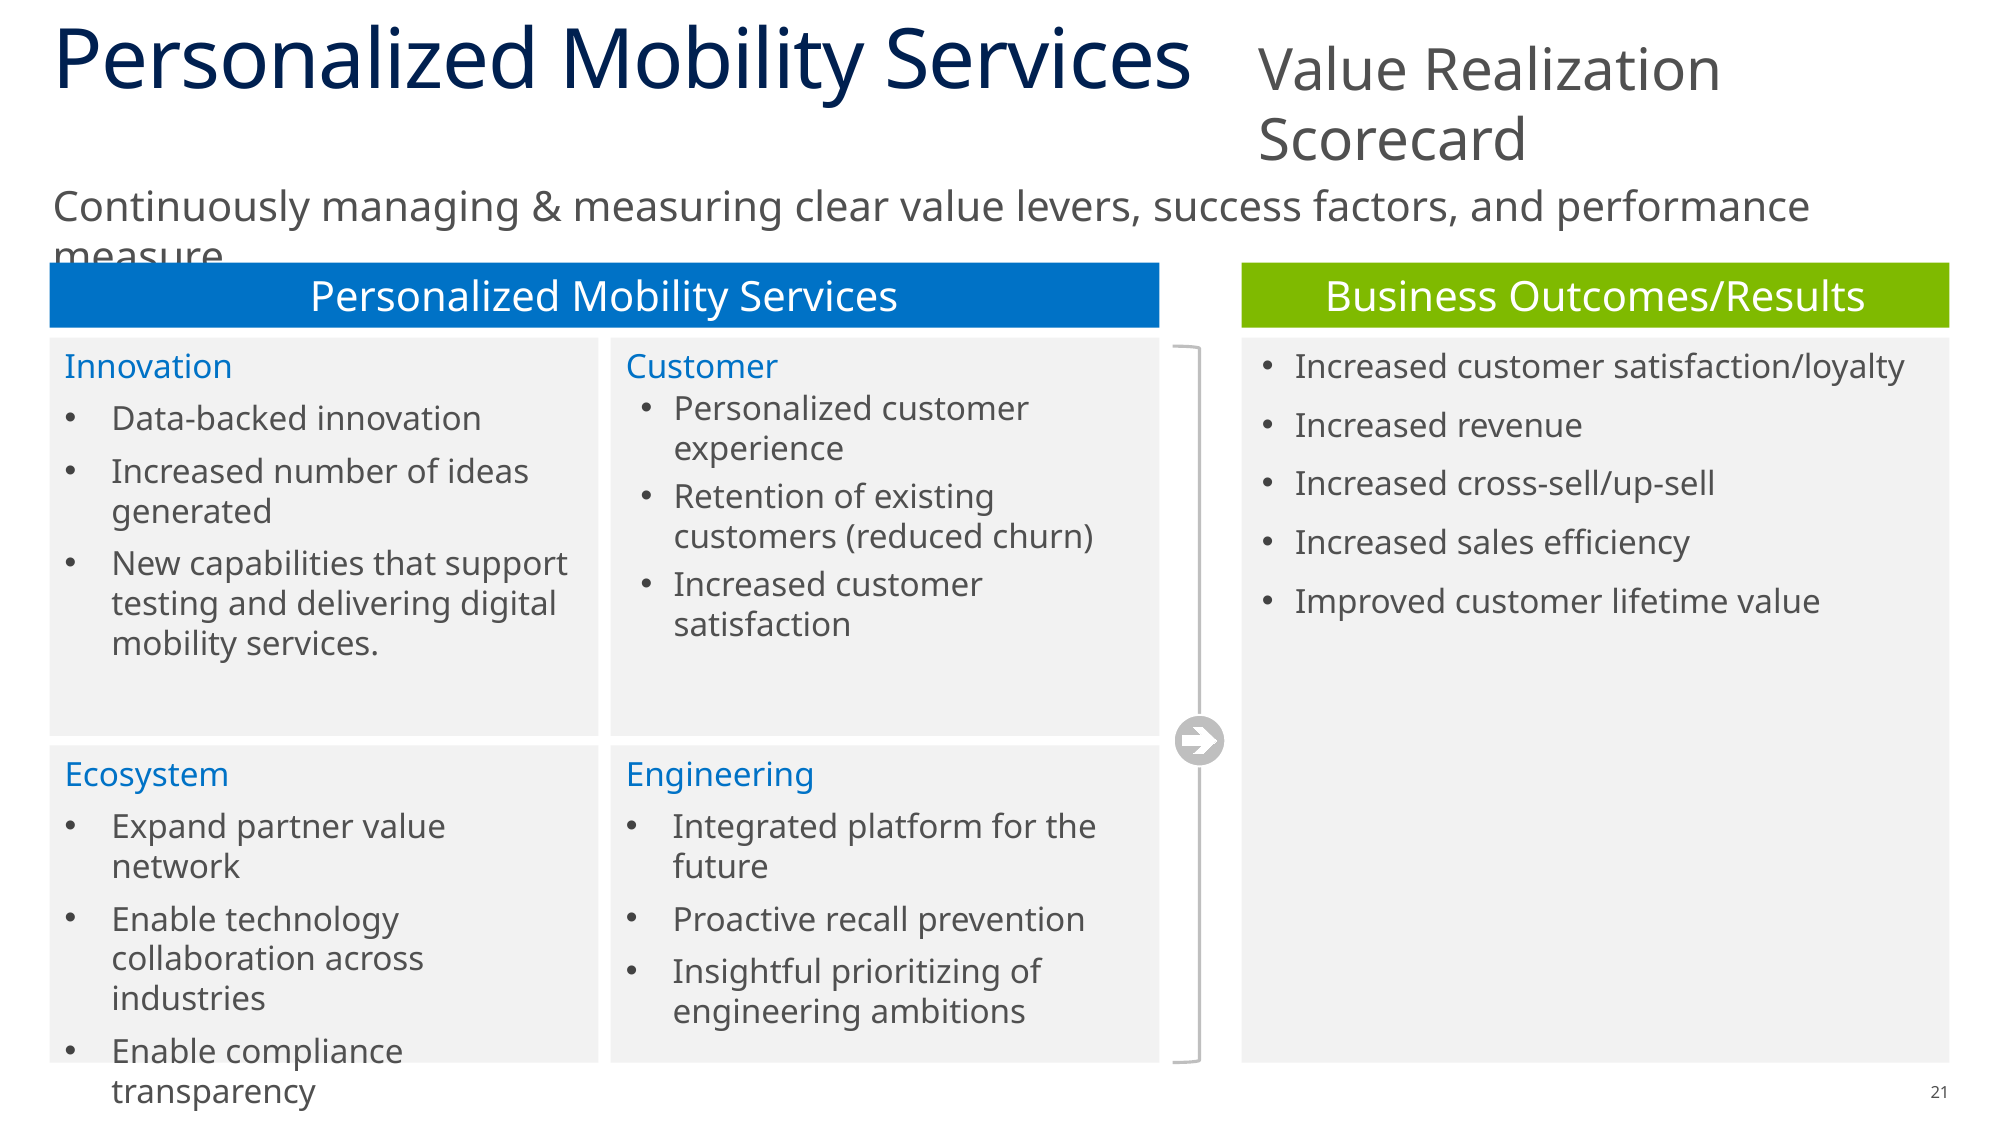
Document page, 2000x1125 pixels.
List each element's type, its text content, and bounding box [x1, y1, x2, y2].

text_box Value Realization Scorecard [1205, 23, 1950, 106]
list Continuously managing & measuring clear value levers, success factors, and performance measure [0, 171, 2000, 233]
slide_number 21 [1839, 1062, 1965, 1125]
title Personalized Mobility Services [0, 0, 2000, 106]
text_box Ecosystem Expand partner value network Enable technology collaboration across industries Enable compliance transparency [49, 745, 599, 1063]
text_box Engineering Integrated platform for the future Proactive recall prevention Insightful prioritizing of engineering ambitions [610, 745, 1160, 1063]
text_box Increased customer satisfaction/loyalty Increased revenue Increased cross-sell/up-sell Increased sales efficiency Improved customer lifetime value [1241, 337, 1950, 1063]
text_box Business Outcomes/Results [1241, 262, 1950, 328]
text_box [1172, 345, 1226, 1063]
text_box Personalized Mobility Services [49, 262, 1160, 328]
text_box Customer Personalized customer experience Retention of existing customers (reduced churn) Increased customer satisfaction [610, 337, 1160, 736]
text_box Innovation Data-backed innovation Increased number of ideas generated New capabilities that support testing and delivering digital mobility services. [49, 337, 599, 736]
